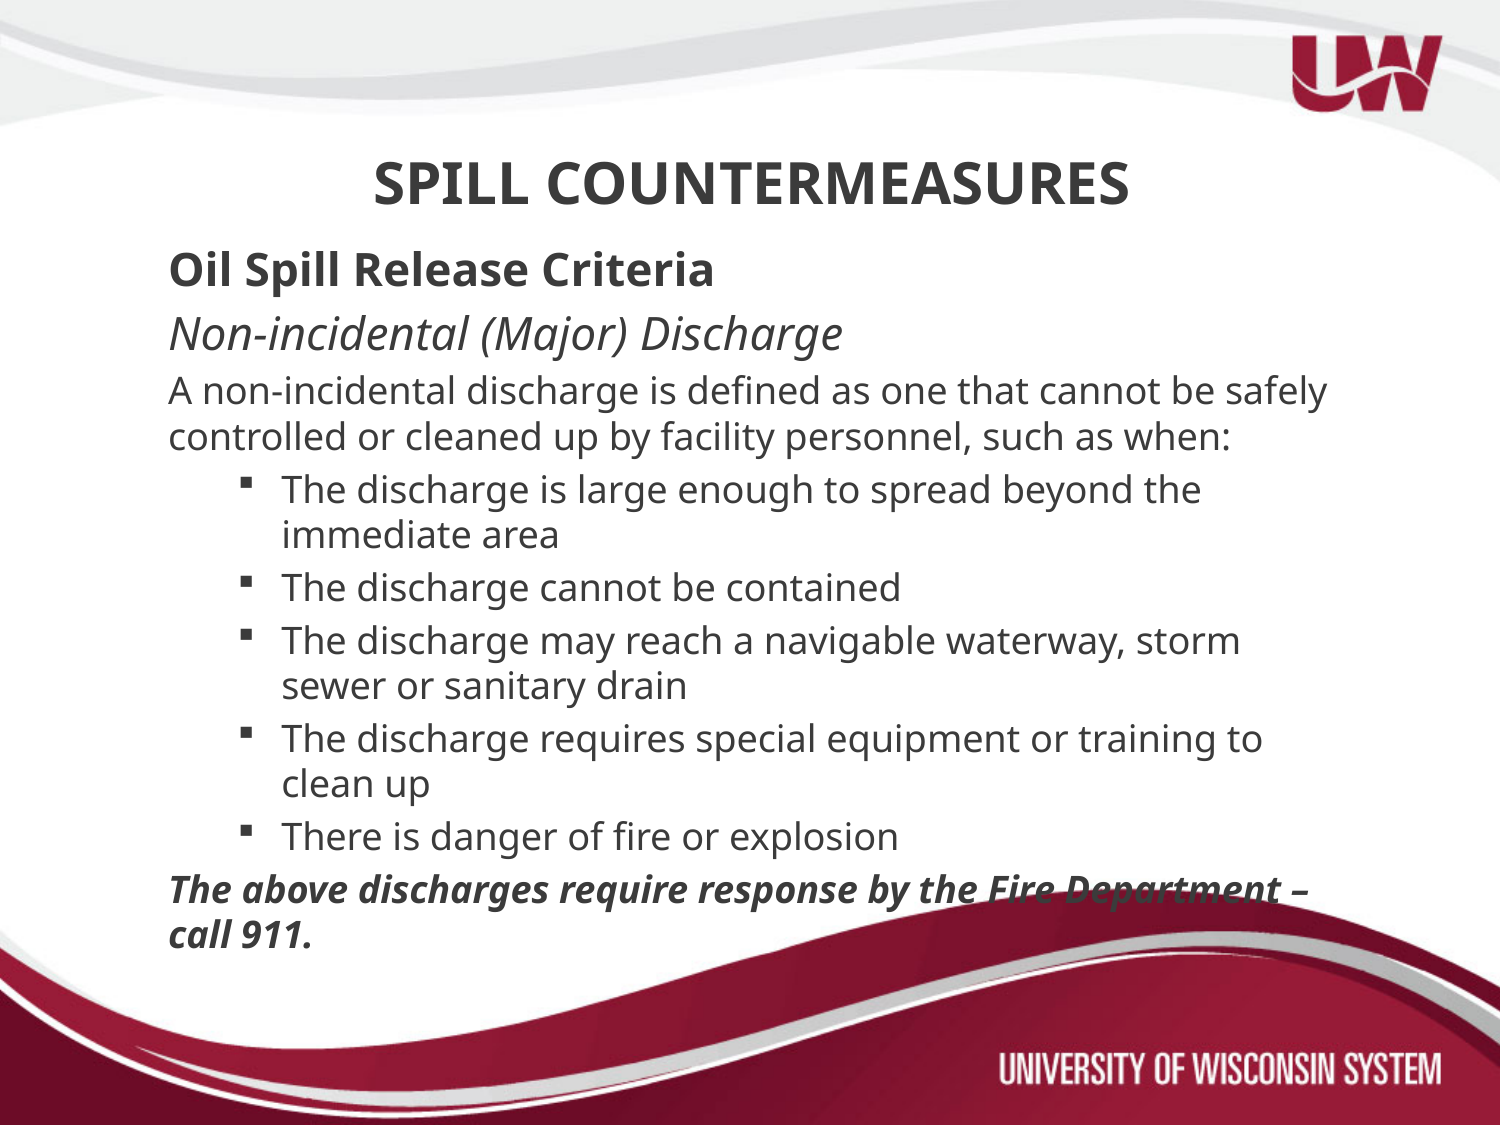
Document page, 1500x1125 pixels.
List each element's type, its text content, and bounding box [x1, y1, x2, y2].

list Oil Spill Release Criteria Non-incidental (Major) Discharge A non-incidental discharge is defined as one that cannot be safely controlled or cleaned up by facility personnel, such as when: The discharge is large enough to spread beyond the immediate area The discharge cannot be contained The discharge may reach a navigable waterway, storm sewer or sanitary drain The discharge requires special equipment or training to clean up There is danger of fire or explosion The above discharges require response by the Fire Department – call 911. [153, 232, 1358, 1003]
text_box SPILL COUNTERMEASURES [68, 127, 1436, 224]
picture [0, 0, 1500, 1125]
